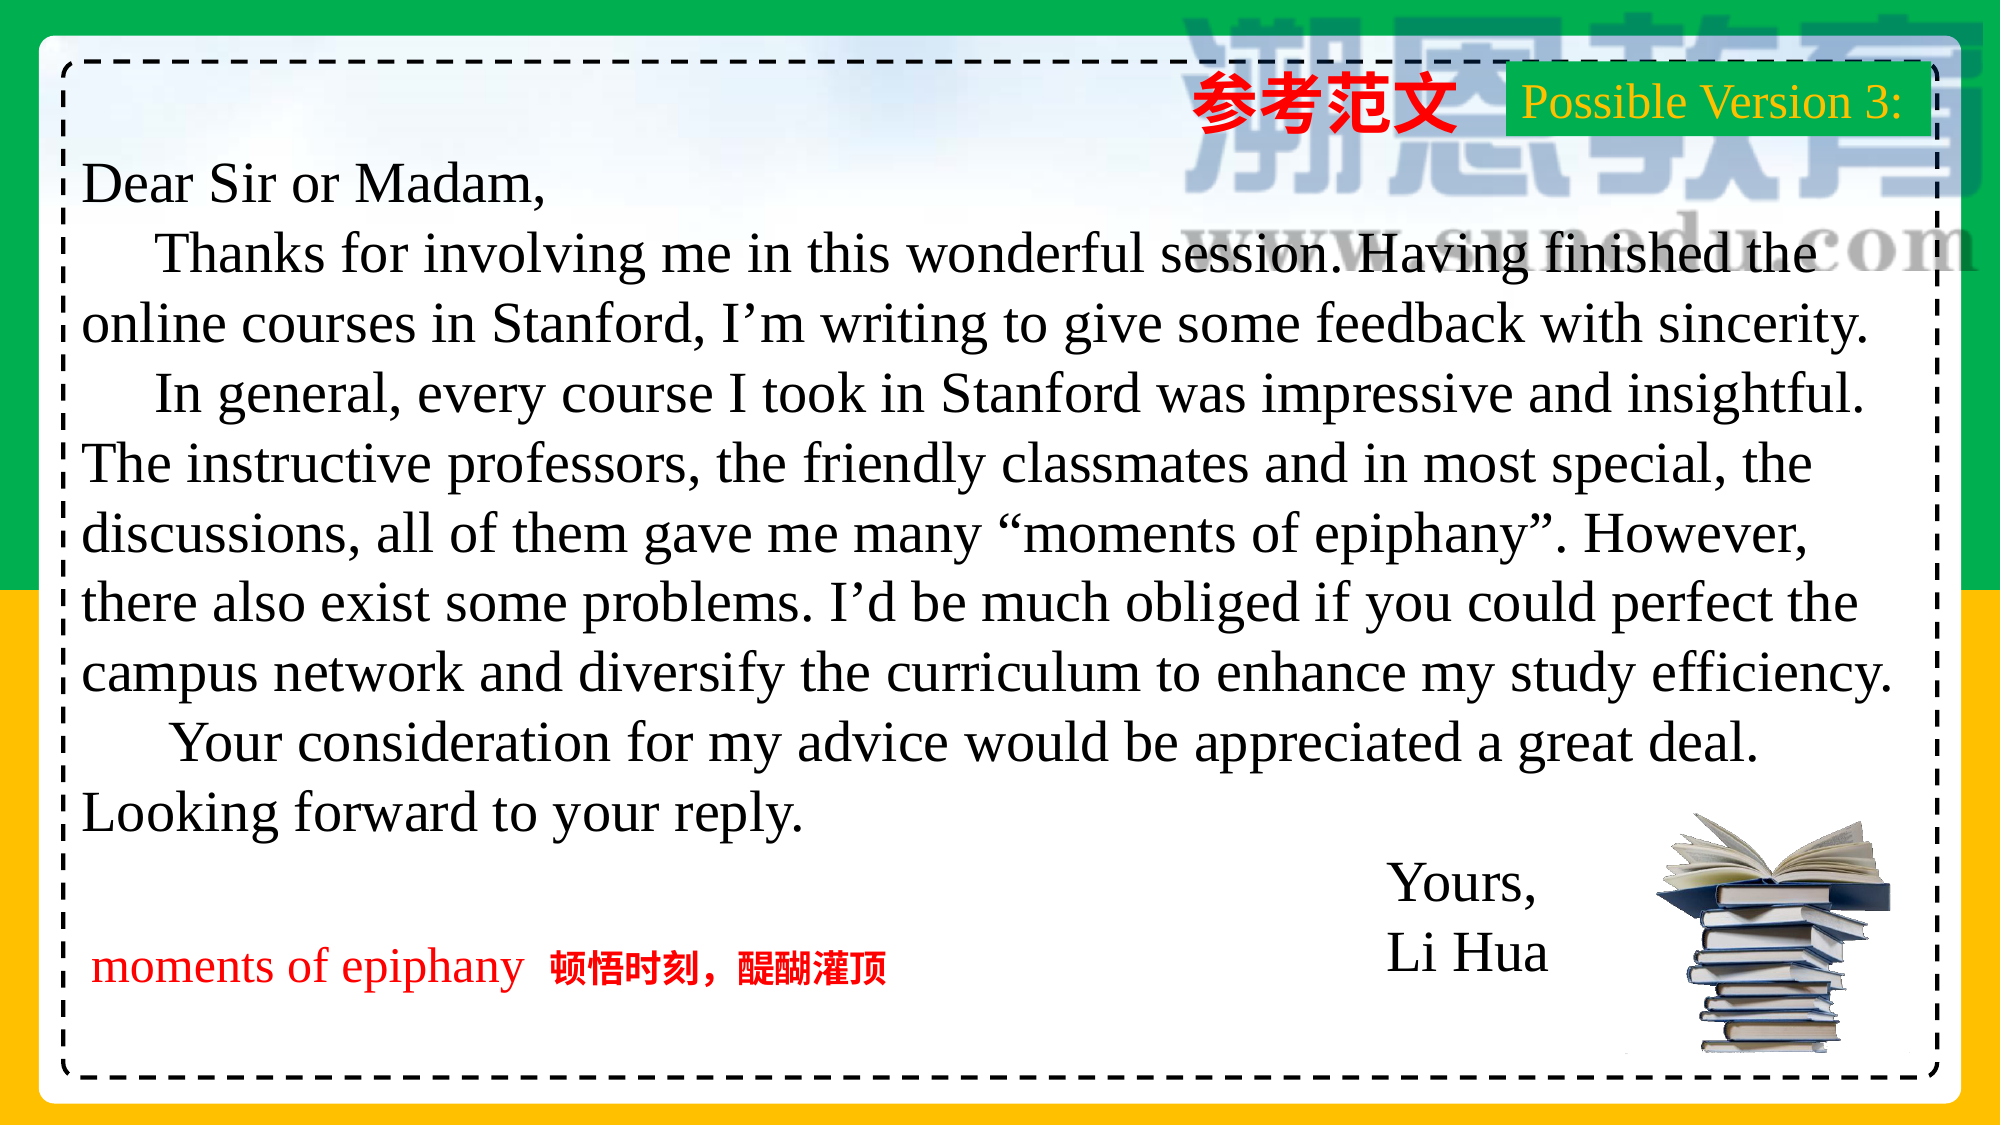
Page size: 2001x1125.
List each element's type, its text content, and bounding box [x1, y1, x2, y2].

text_box Dear Sir or Madam, Thanks for involving me in this wonderful session. Having finished the online courses in Stanford, I’m writing to give some feedback with sincerity. In general, every course I took in Stanford was impressive and insightful. The instructive professors, the friendly classmates and in most special, the discussions, all of them gave me many “moments of epiphany”. However, there also exist some problems. I’d be much obliged if you could perfect the campus network and diversify the curriculum to enhance my study efficiency. Your consideration for my advice would be appreciated a great deal. Looking forward to your reply. Yours, Li Hua [66, 66, 1945, 991]
picture [38, 10, 1983, 1104]
text_box 参考范文 [1177, 54, 1594, 150]
text_box moments of epiphany 顿悟时刻，醍醐灌顶 [76, 924, 902, 1000]
text_box Possible Version 3: [1506, 61, 1932, 137]
